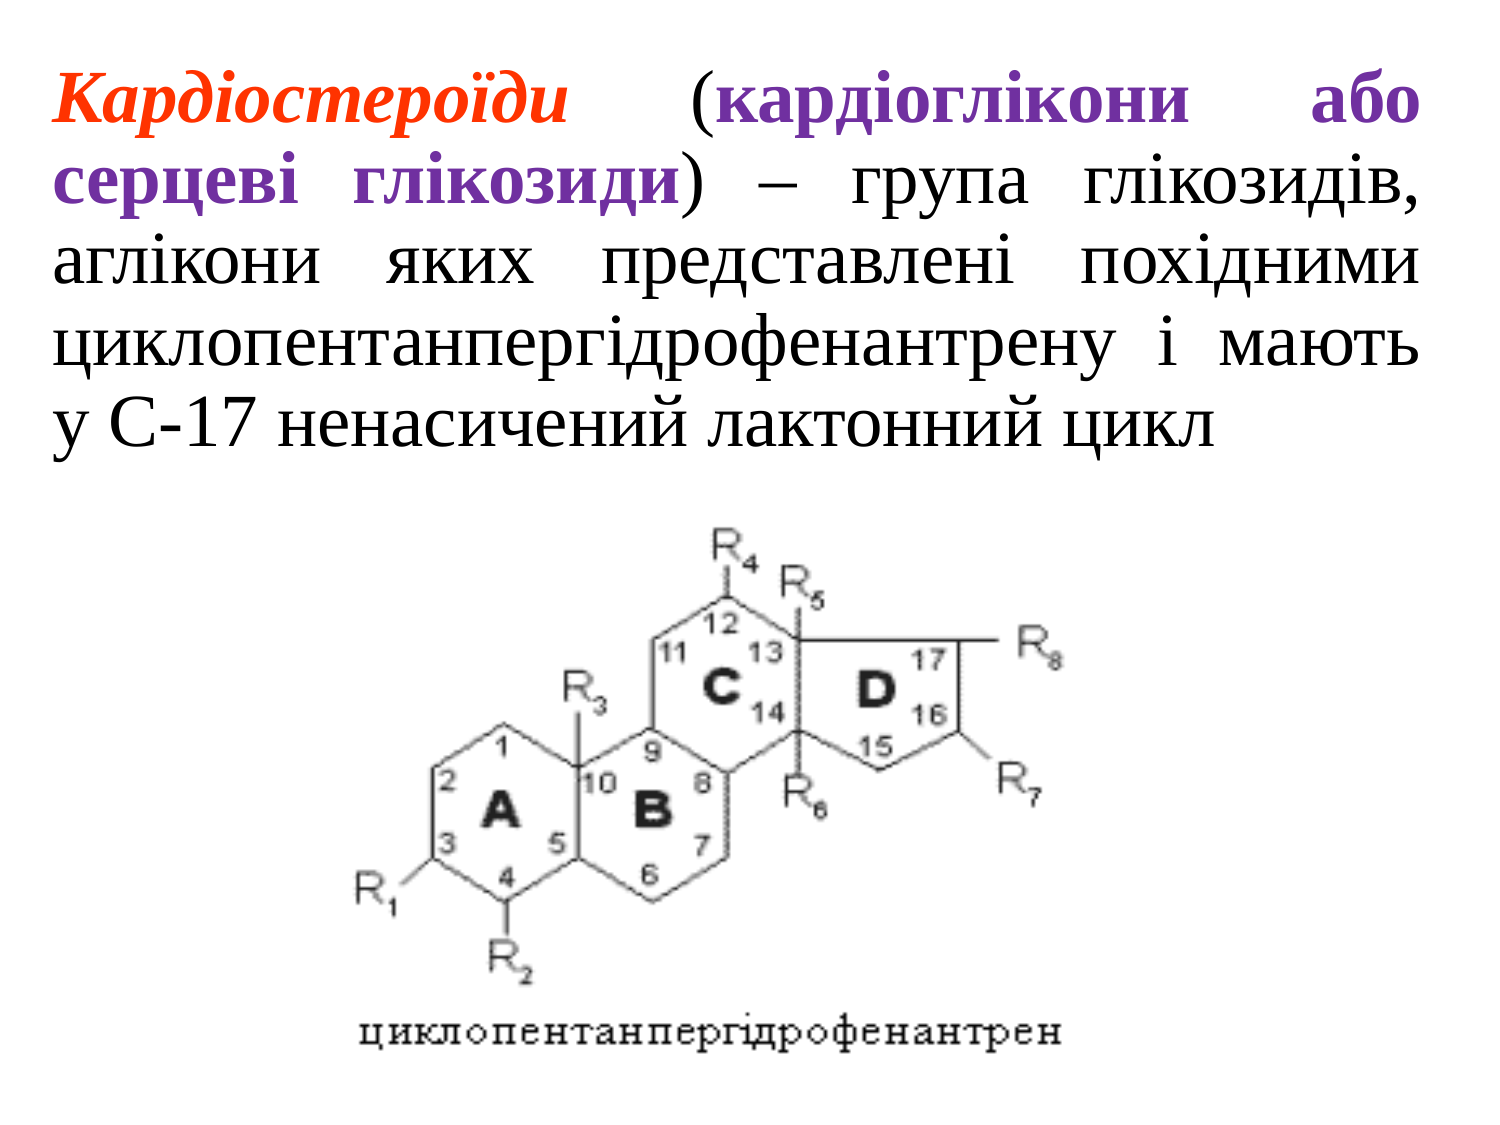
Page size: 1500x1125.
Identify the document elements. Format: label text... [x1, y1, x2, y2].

text_box Кардіостероїди (кардіоглікони або серцеві глікозиди) – група глікозидів, аглікони яких представлені похідними циклопентанпергідрофенантрену і мають у С-17 ненасичений лактонний цикл [37, 50, 1438, 470]
picture [257, 503, 1143, 1085]
